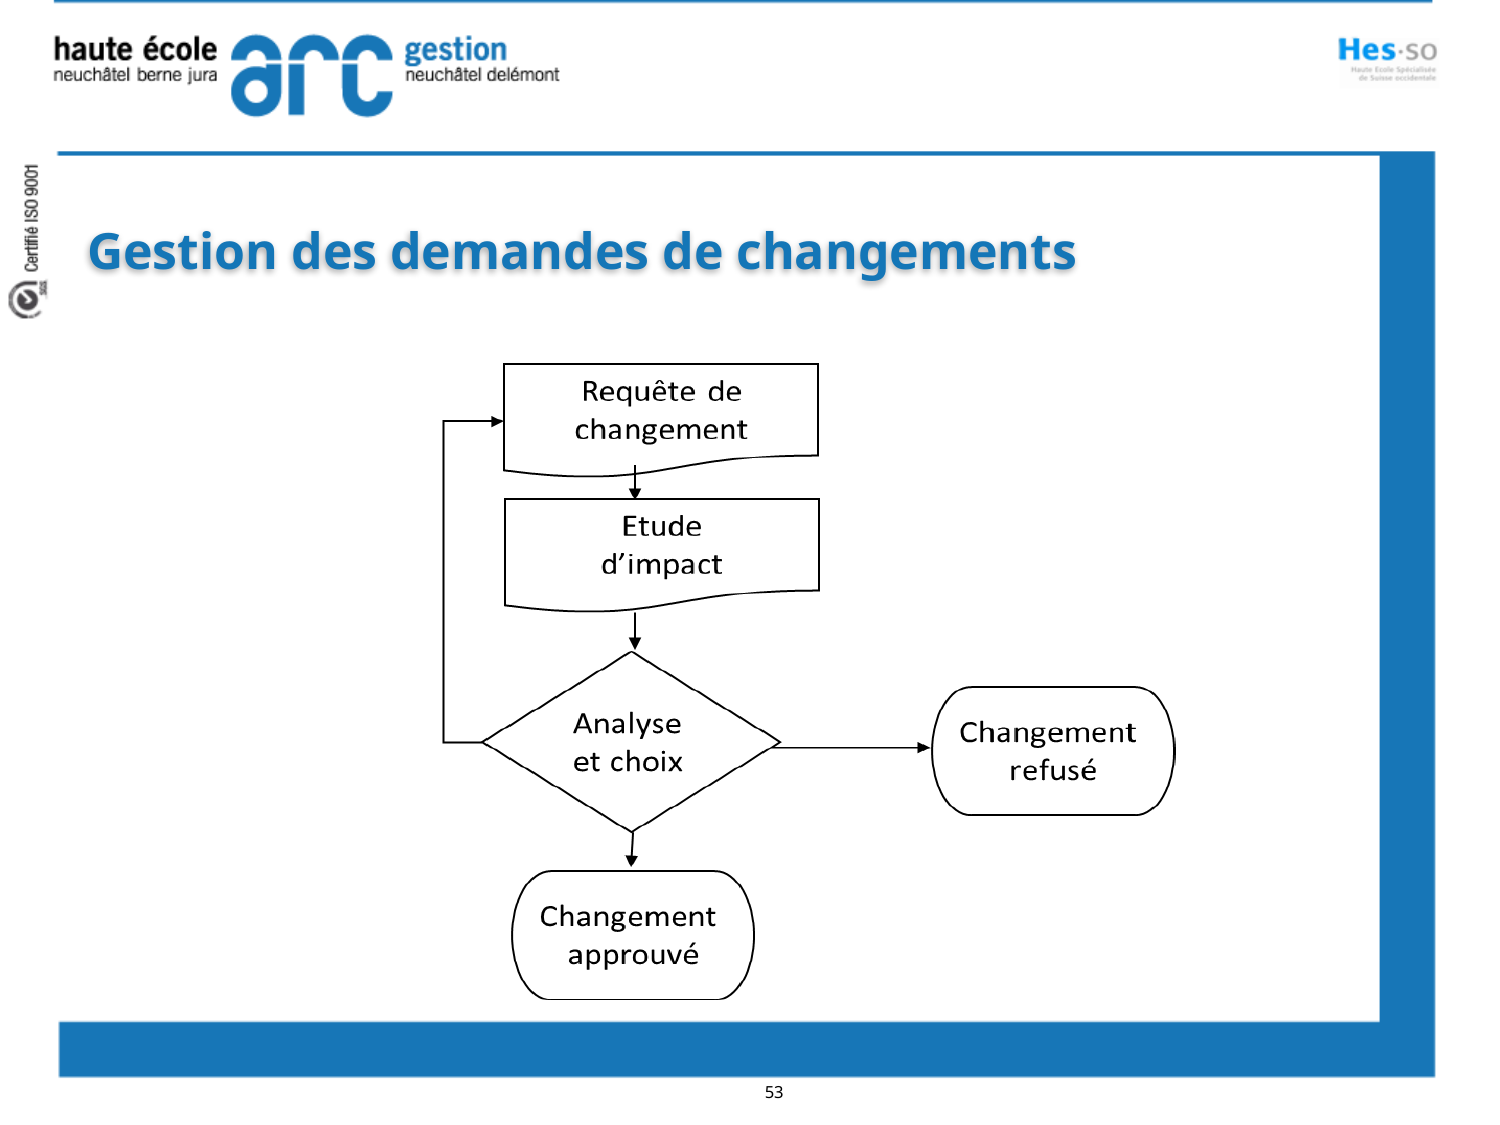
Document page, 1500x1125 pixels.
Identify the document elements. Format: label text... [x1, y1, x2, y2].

picture [0, 0, 1500, 1125]
text_box Gestion des demandes de changements [64, 184, 1199, 315]
text_box 53 [750, 1074, 1240, 1109]
